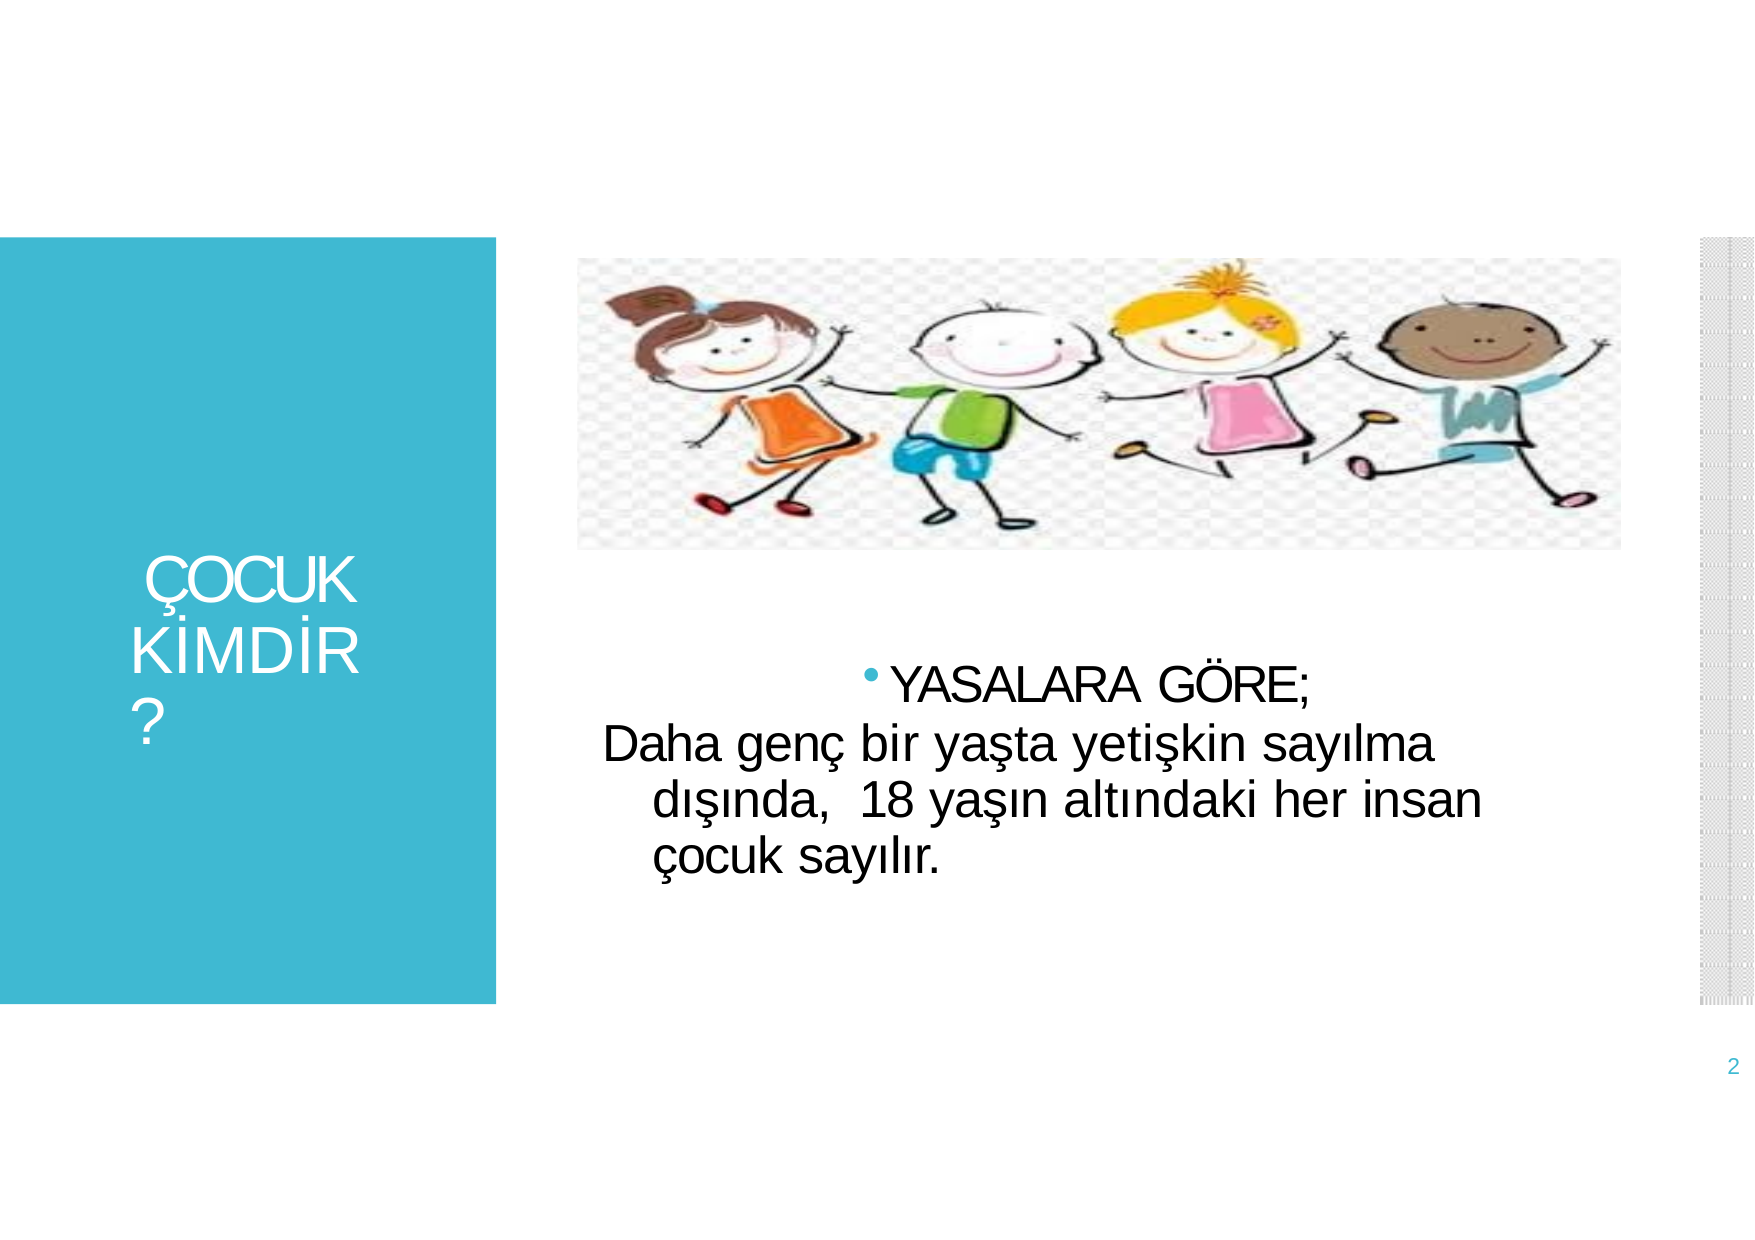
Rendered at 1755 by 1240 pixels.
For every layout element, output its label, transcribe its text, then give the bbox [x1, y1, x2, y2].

slide_number 2 [1708, 1055, 1743, 1240]
subtitle YASALARA GÖRE; Daha genç bir yaşta yetişkin sayılma dışında, 18 yaşın altındaki her insan çocuk sayılır. [164, 652, 1591, 1240]
picture [1700, 237, 1755, 1005]
text_box [577, 258, 1621, 550]
text_box ÇOCUK KİMDİR? [127, 533, 370, 758]
